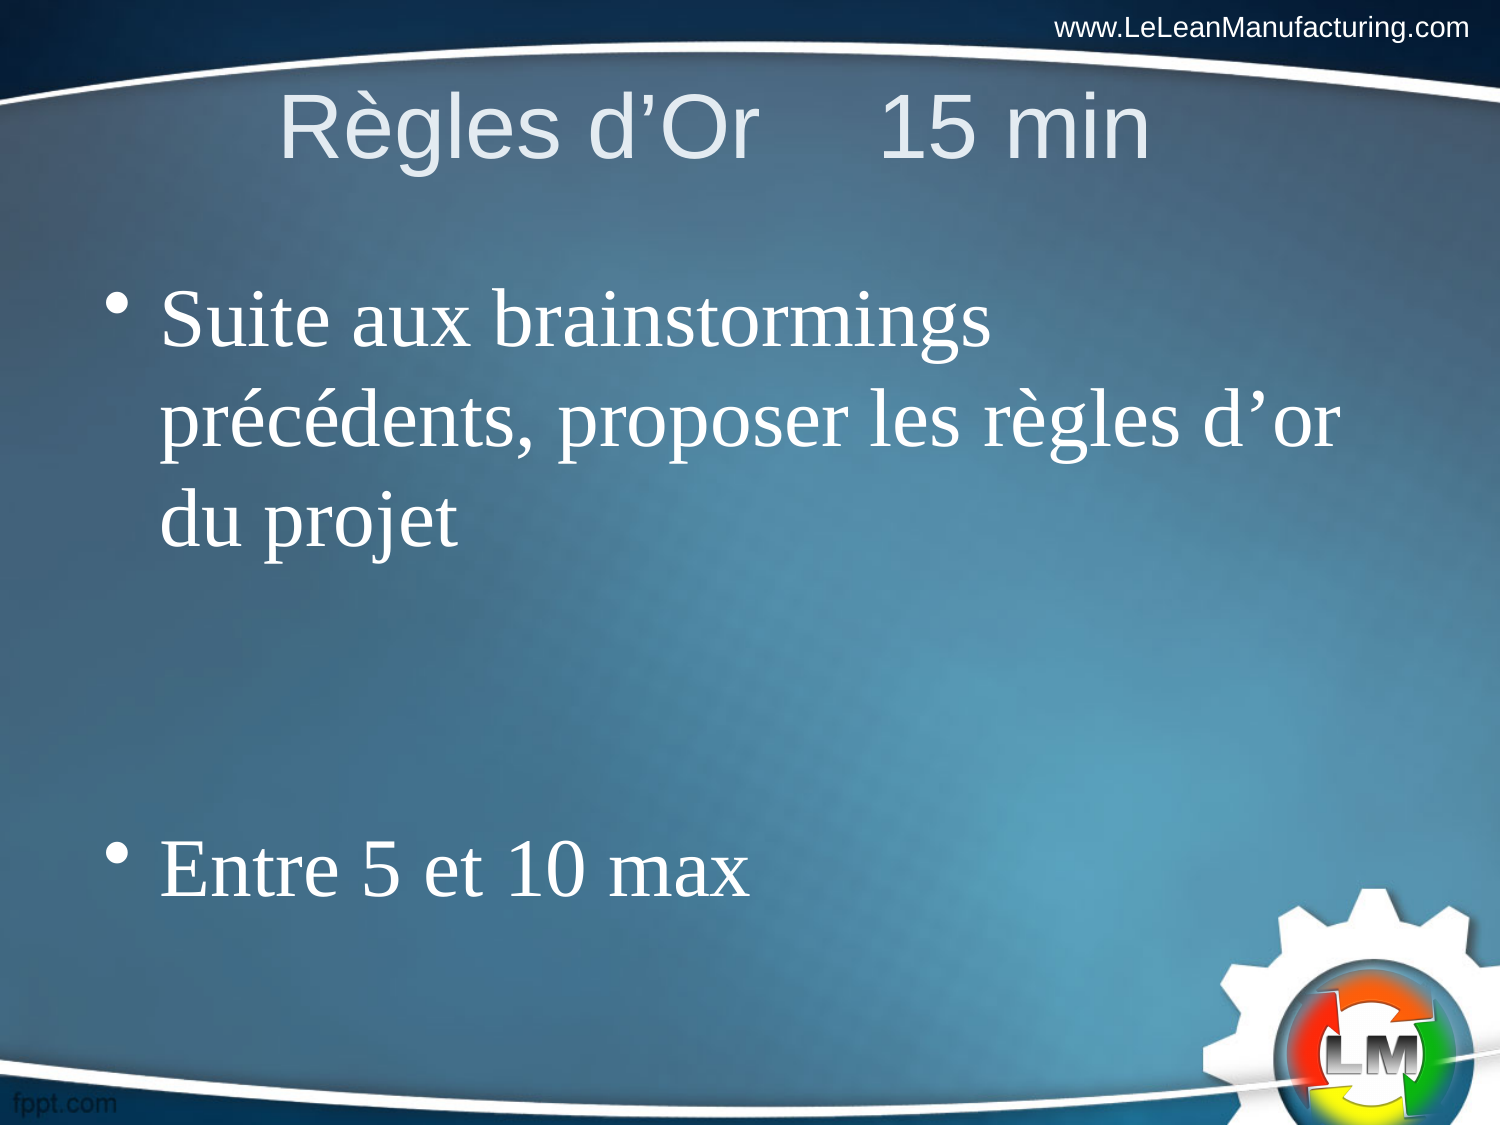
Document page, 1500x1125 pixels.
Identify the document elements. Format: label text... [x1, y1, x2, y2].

title Règles d’Or 15 min [64, 78, 1365, 166]
list Suite aux brainstormings précédents, proposer les règles d’or du projet Entre 5 et 10 max [88, 255, 1389, 1125]
slide_number 7 [1074, 1024, 1264, 1103]
picture [0, 0, 1500, 1125]
text_box www.LeLeanManufacturing.com [1025, 0, 1500, 56]
